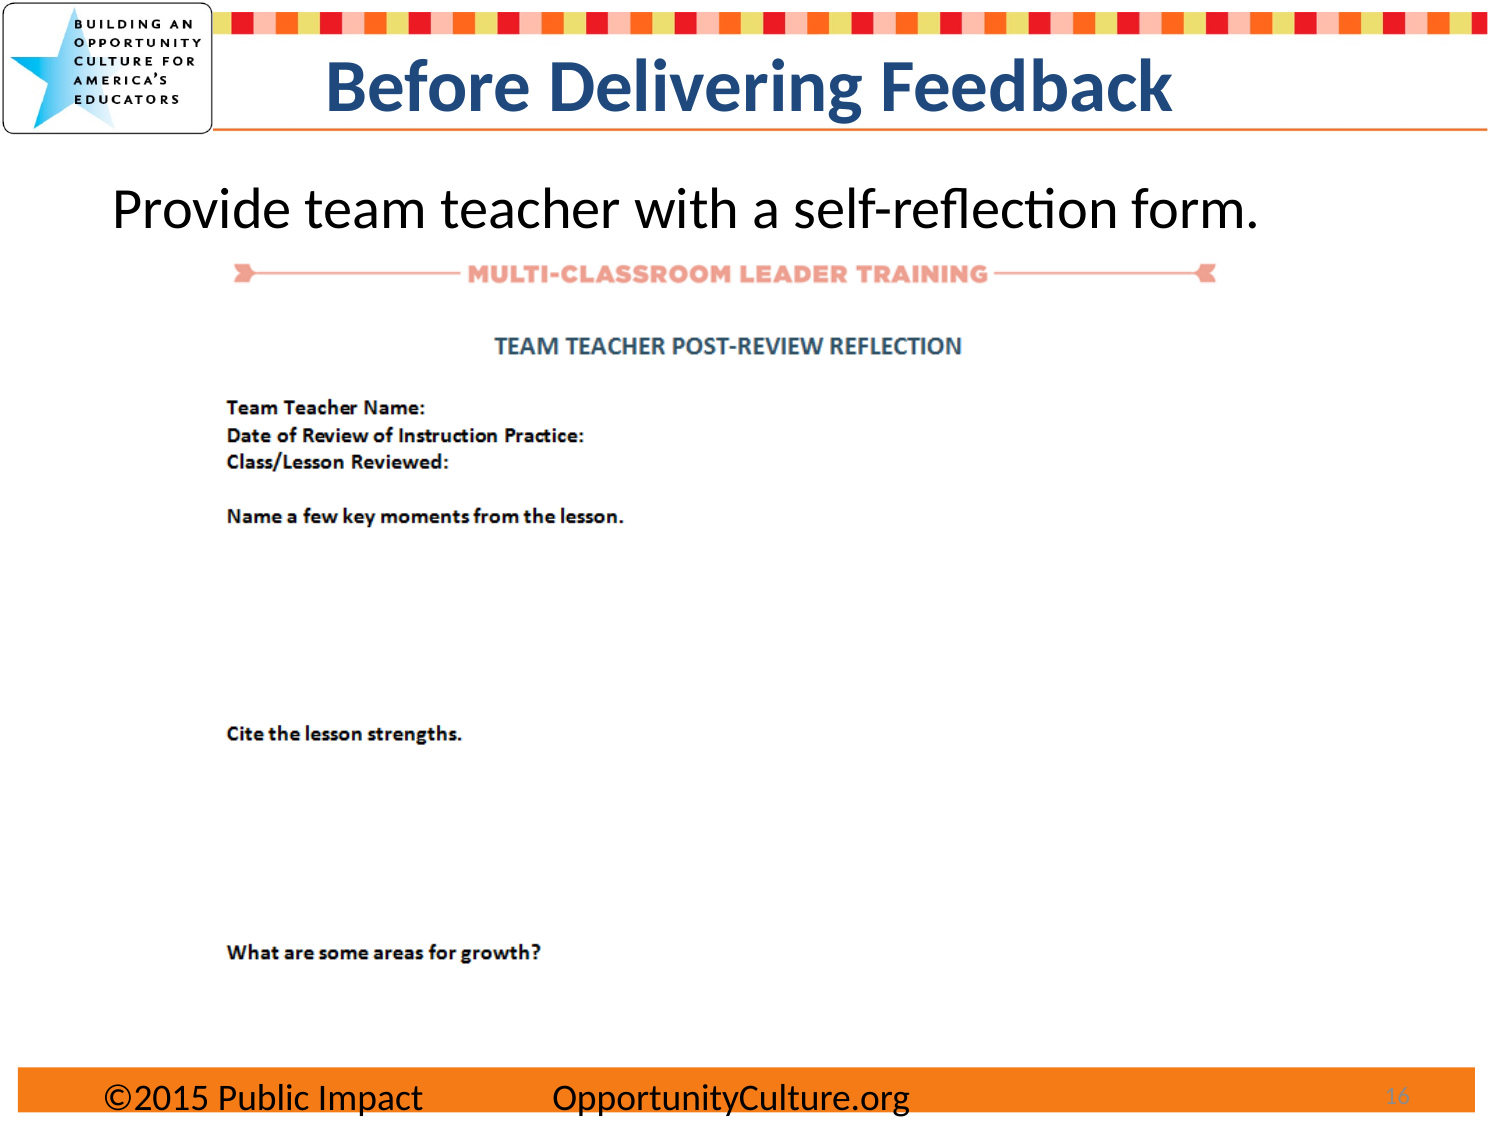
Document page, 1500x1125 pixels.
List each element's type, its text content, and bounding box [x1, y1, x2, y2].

slide_number 16 [1313, 1065, 1425, 1125]
title Before Delivering Feedback [75, 37, 1425, 125]
picture [0, 0, 1488, 138]
footer ©2015 Public Impact OpportunityCulture.org [87, 1065, 1313, 1125]
list Provide team teacher with a self-reflection form. [97, 162, 1361, 488]
picture [160, 247, 1263, 1026]
